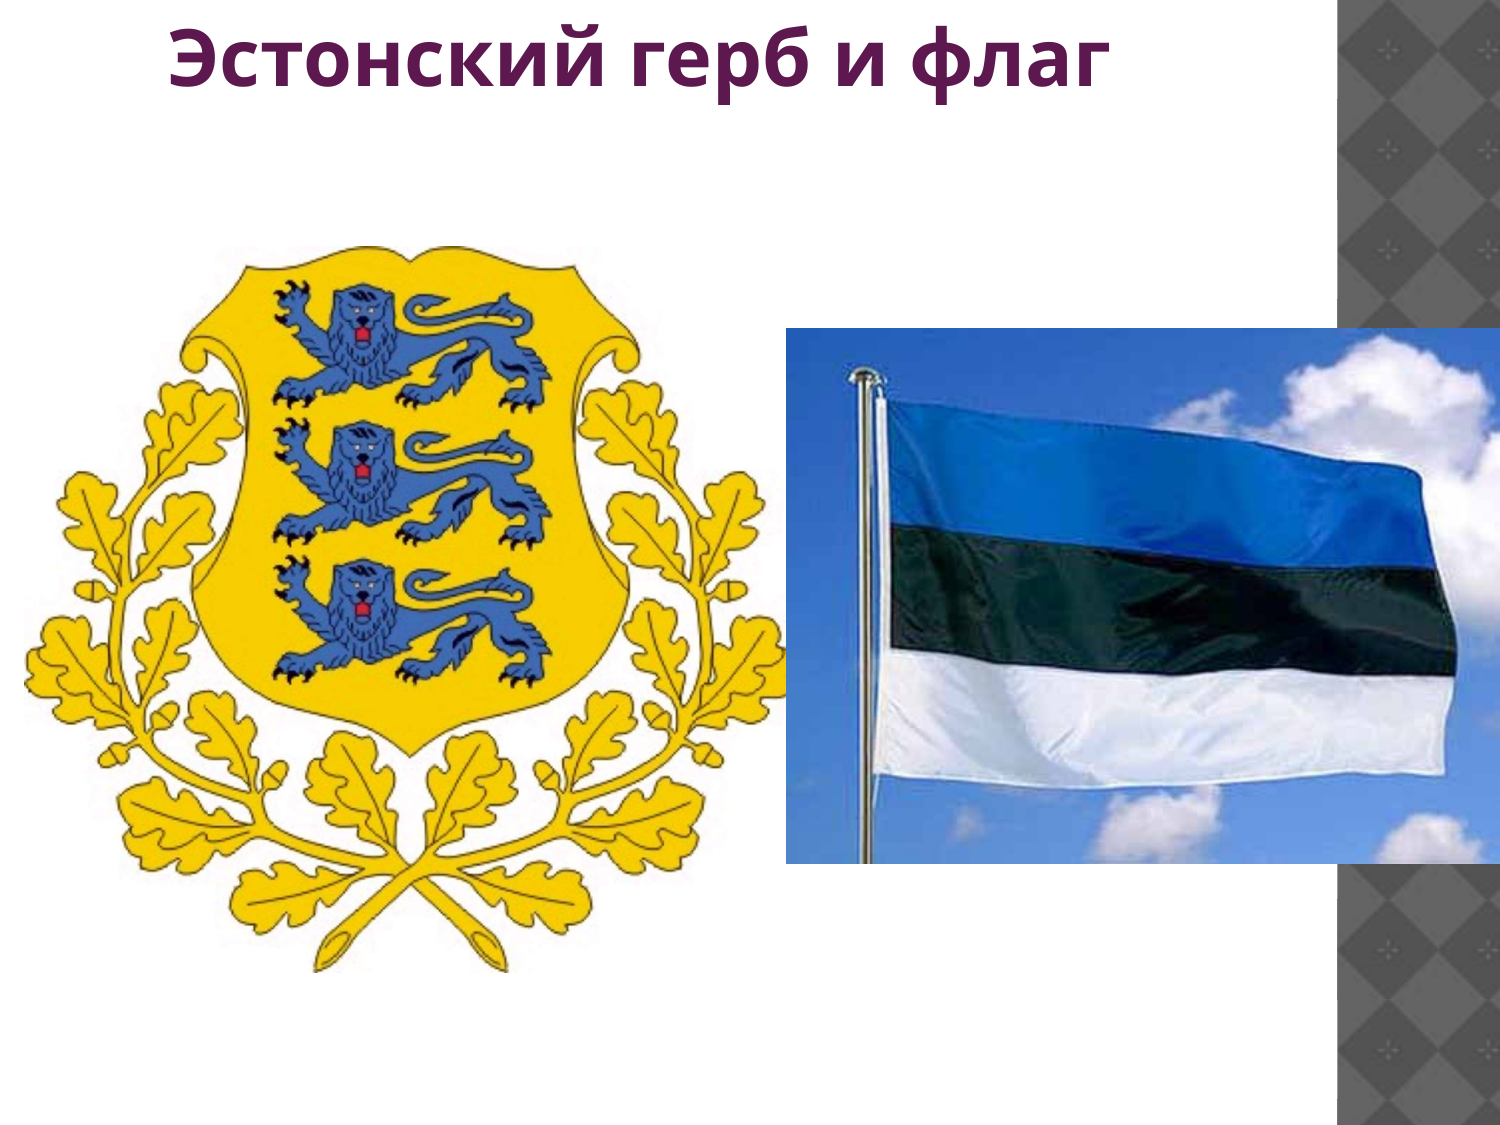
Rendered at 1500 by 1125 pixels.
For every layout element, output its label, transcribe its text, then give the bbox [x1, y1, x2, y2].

title Эстонский герб и флаг [70, 0, 1259, 188]
picture [24, 0, 1500, 1125]
